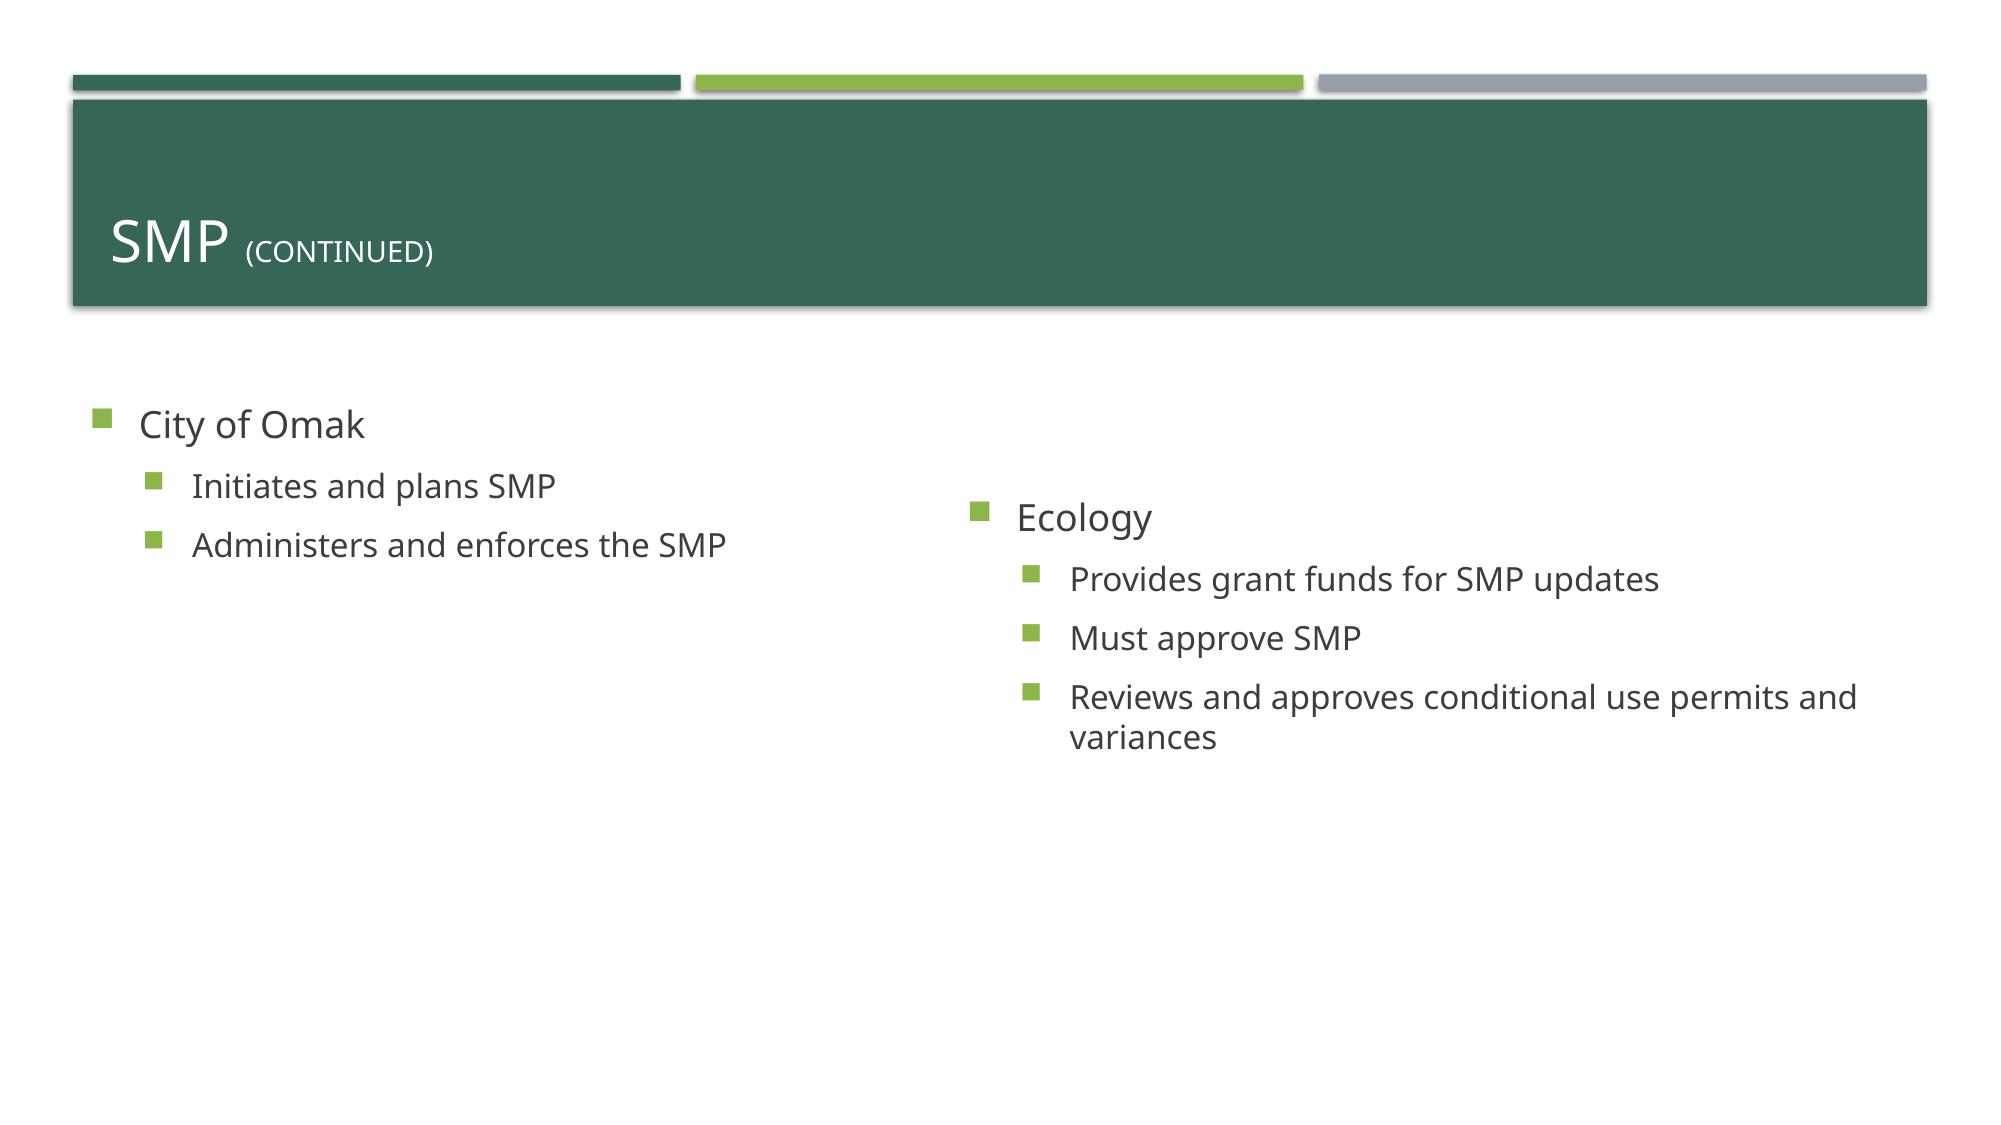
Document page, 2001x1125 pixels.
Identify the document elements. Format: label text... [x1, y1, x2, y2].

list City of Omak Initiates and plans SMP Administers and enforces the SMP [73, 181, 964, 784]
list Ecology Provides grant funds for SMP updates Must approve SMP Reviews and approves conditional use permits and variances [951, 295, 1895, 956]
title SMP (CONTINUED) [95, 119, 1905, 282]
